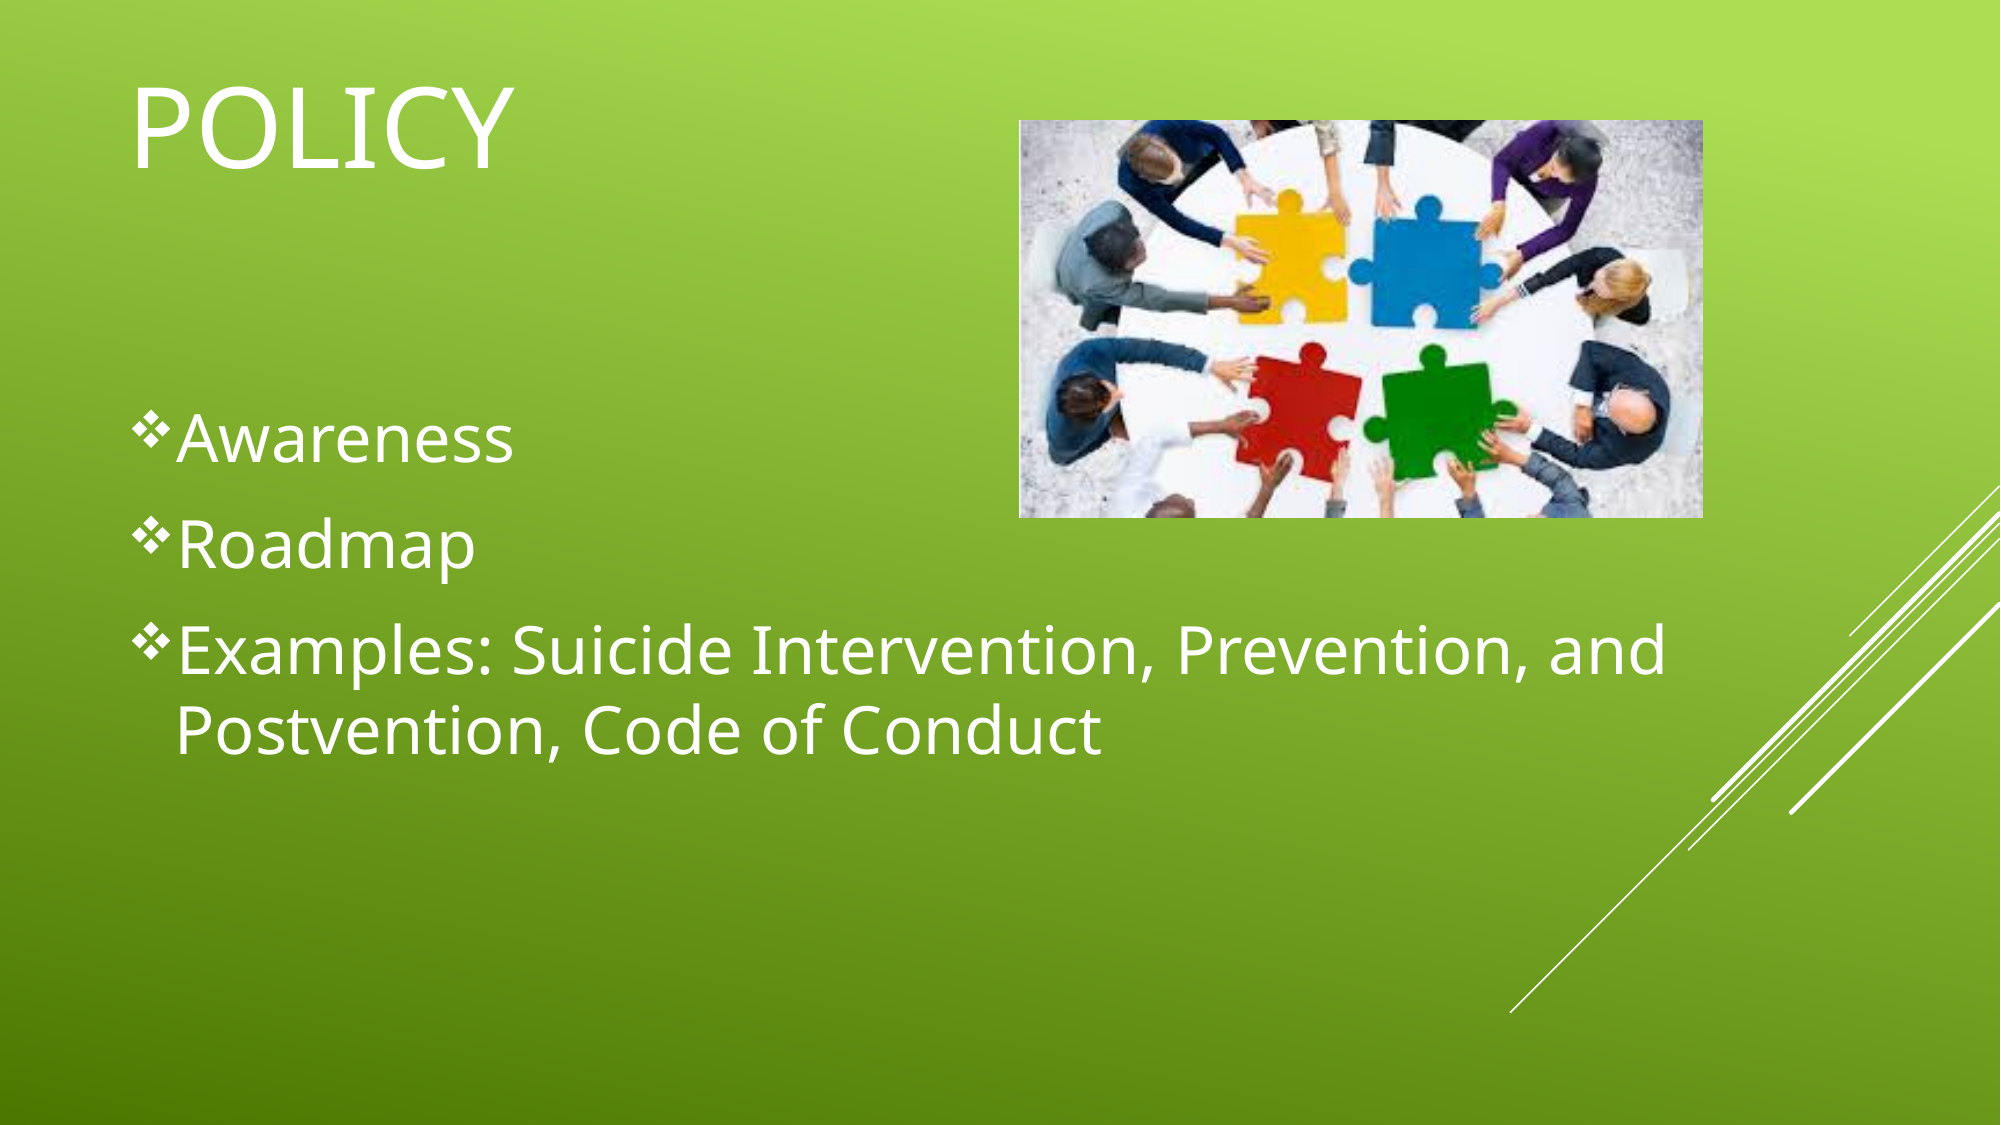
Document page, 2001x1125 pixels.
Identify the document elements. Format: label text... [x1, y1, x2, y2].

picture [1018, 120, 1704, 518]
list Awareness Roadmap Examples: Suicide Intervention, Prevention, and Postvention, Code of Conduct [112, 179, 1896, 984]
title POLICY [112, 39, 1088, 179]
